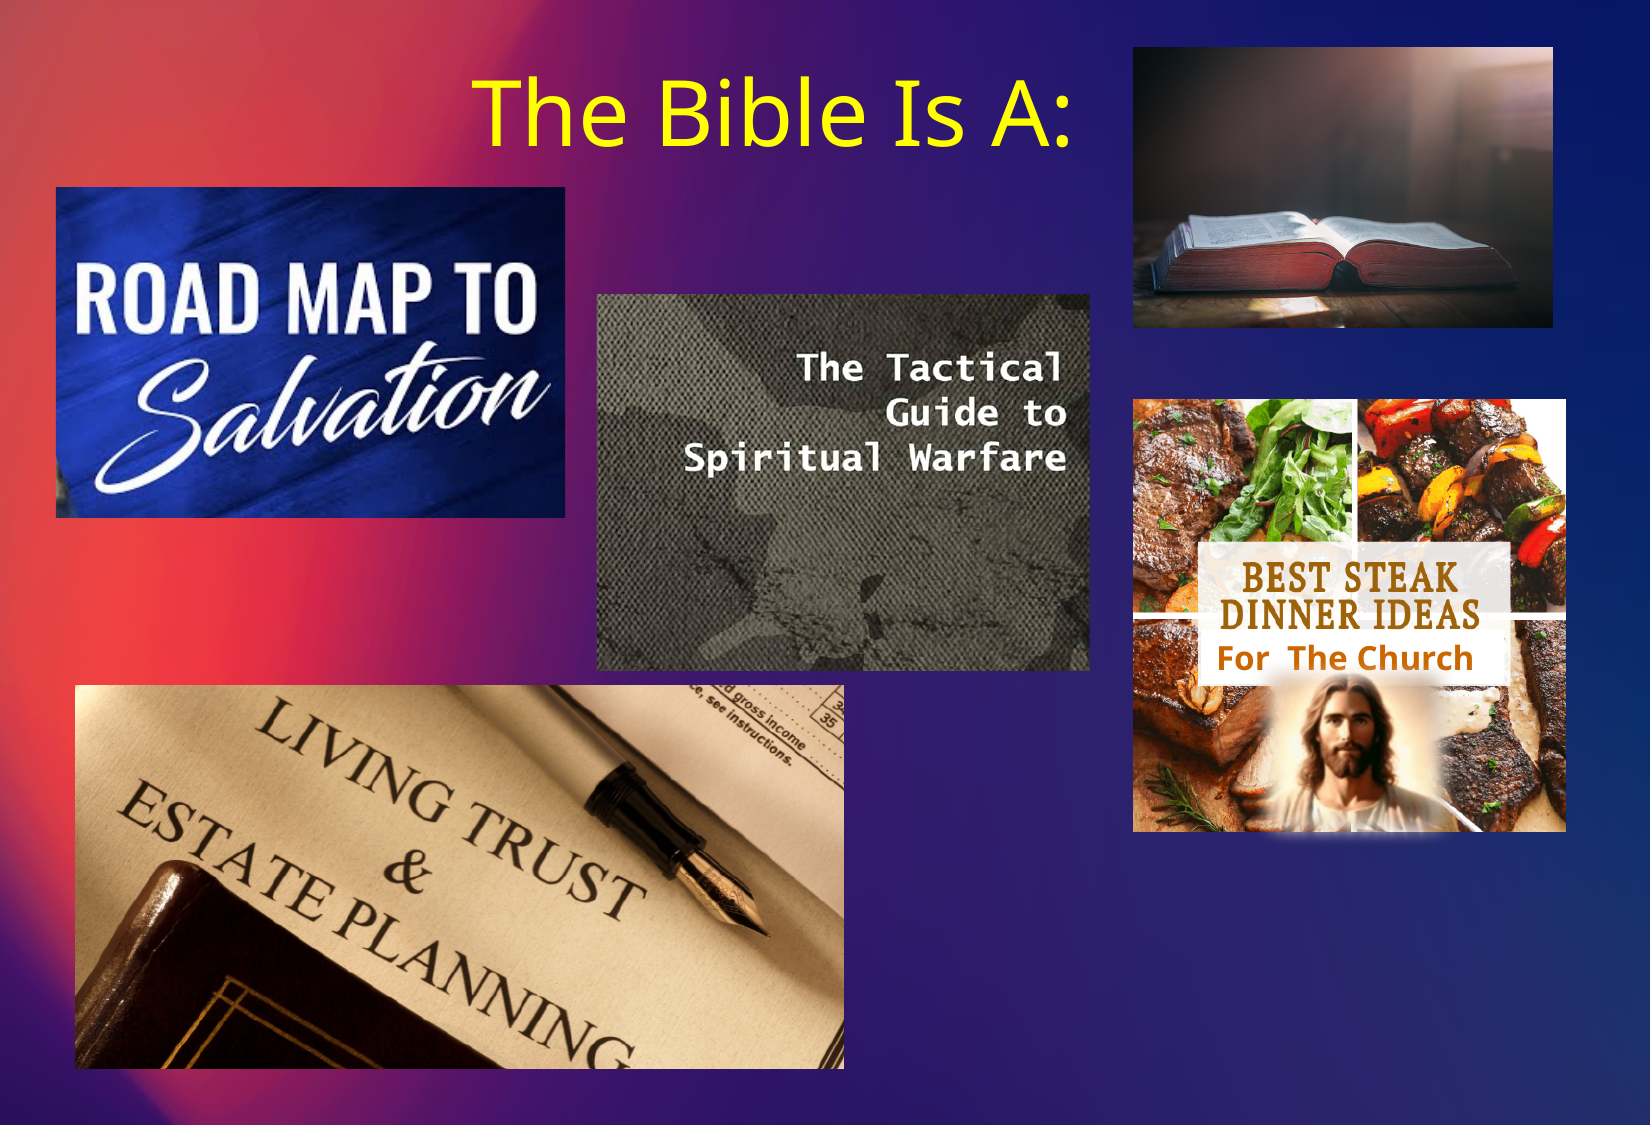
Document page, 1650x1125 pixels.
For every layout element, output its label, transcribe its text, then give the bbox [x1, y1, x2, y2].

text_box The Bible Is A: [18, 47, 1133, 173]
picture [0, 0, 1650, 1125]
